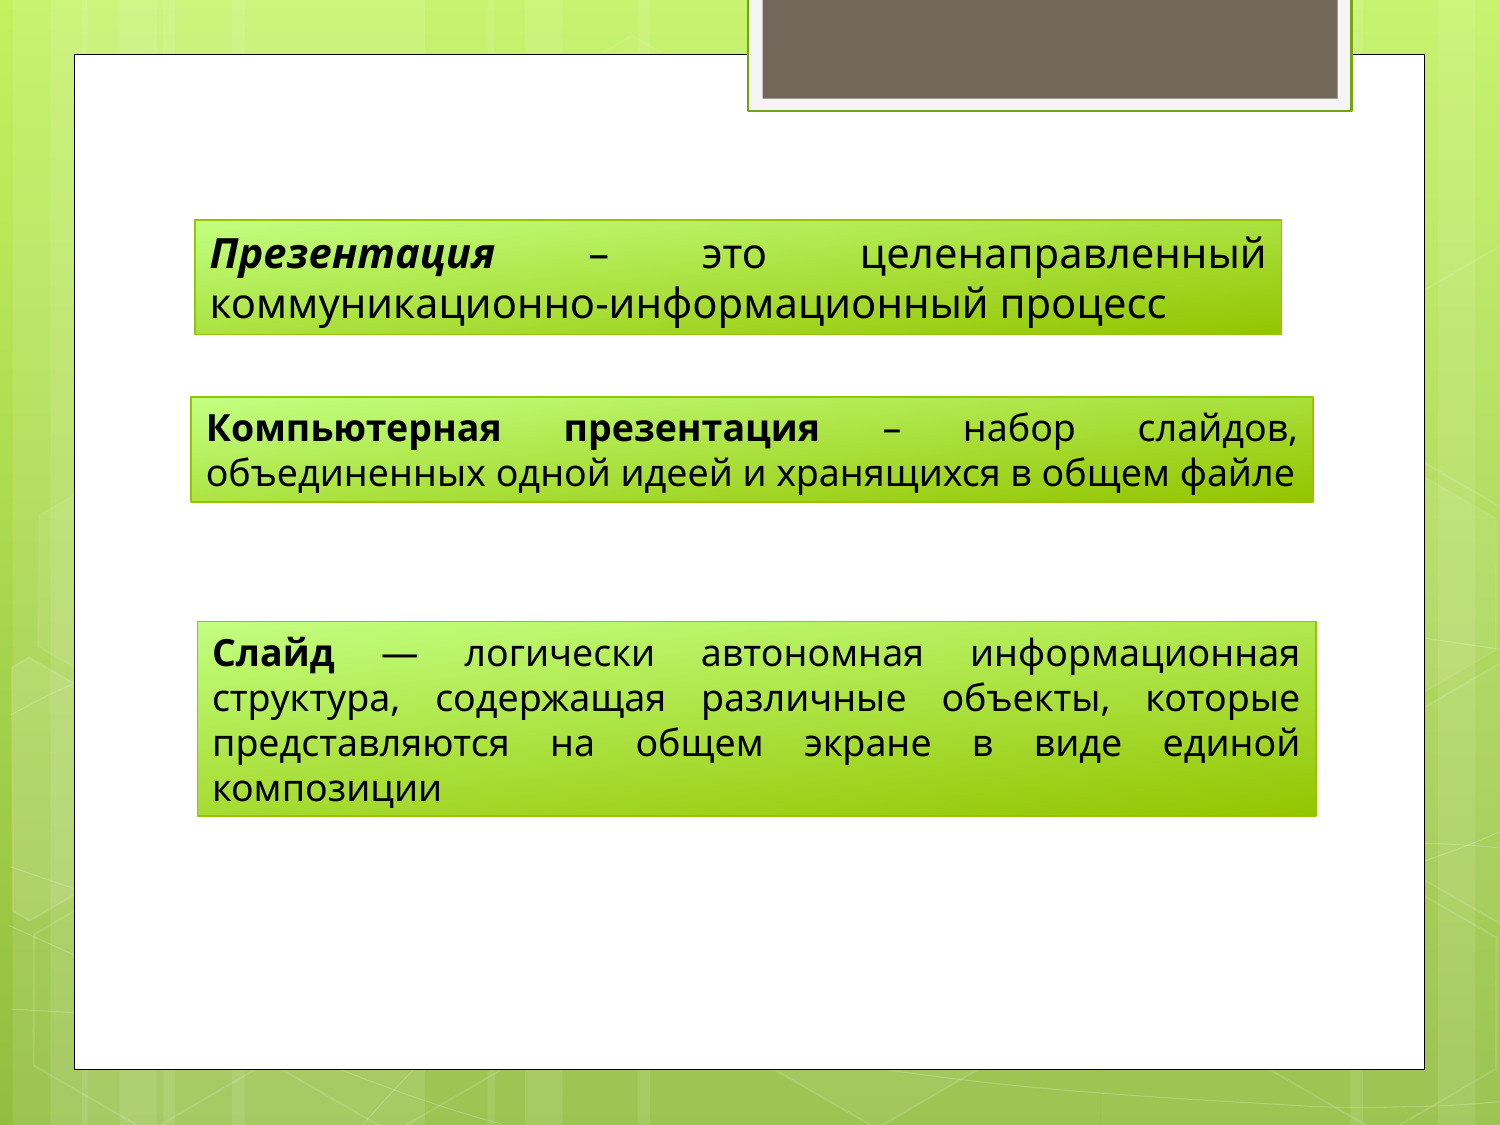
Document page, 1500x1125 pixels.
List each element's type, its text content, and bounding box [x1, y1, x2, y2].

text_box Слайд — логически автономная информационная структура, содержащая различные объекты, которые представляются на общем экране в виде единой композиции [197, 621, 1317, 817]
text_box Компьютерная презентация – набор слайдов, объединенных одной идеей и хранящихся в общем файле [190, 396, 1314, 503]
text_box Презентация – это целенаправленный коммуникационно-информационный процесс [194, 219, 1282, 335]
